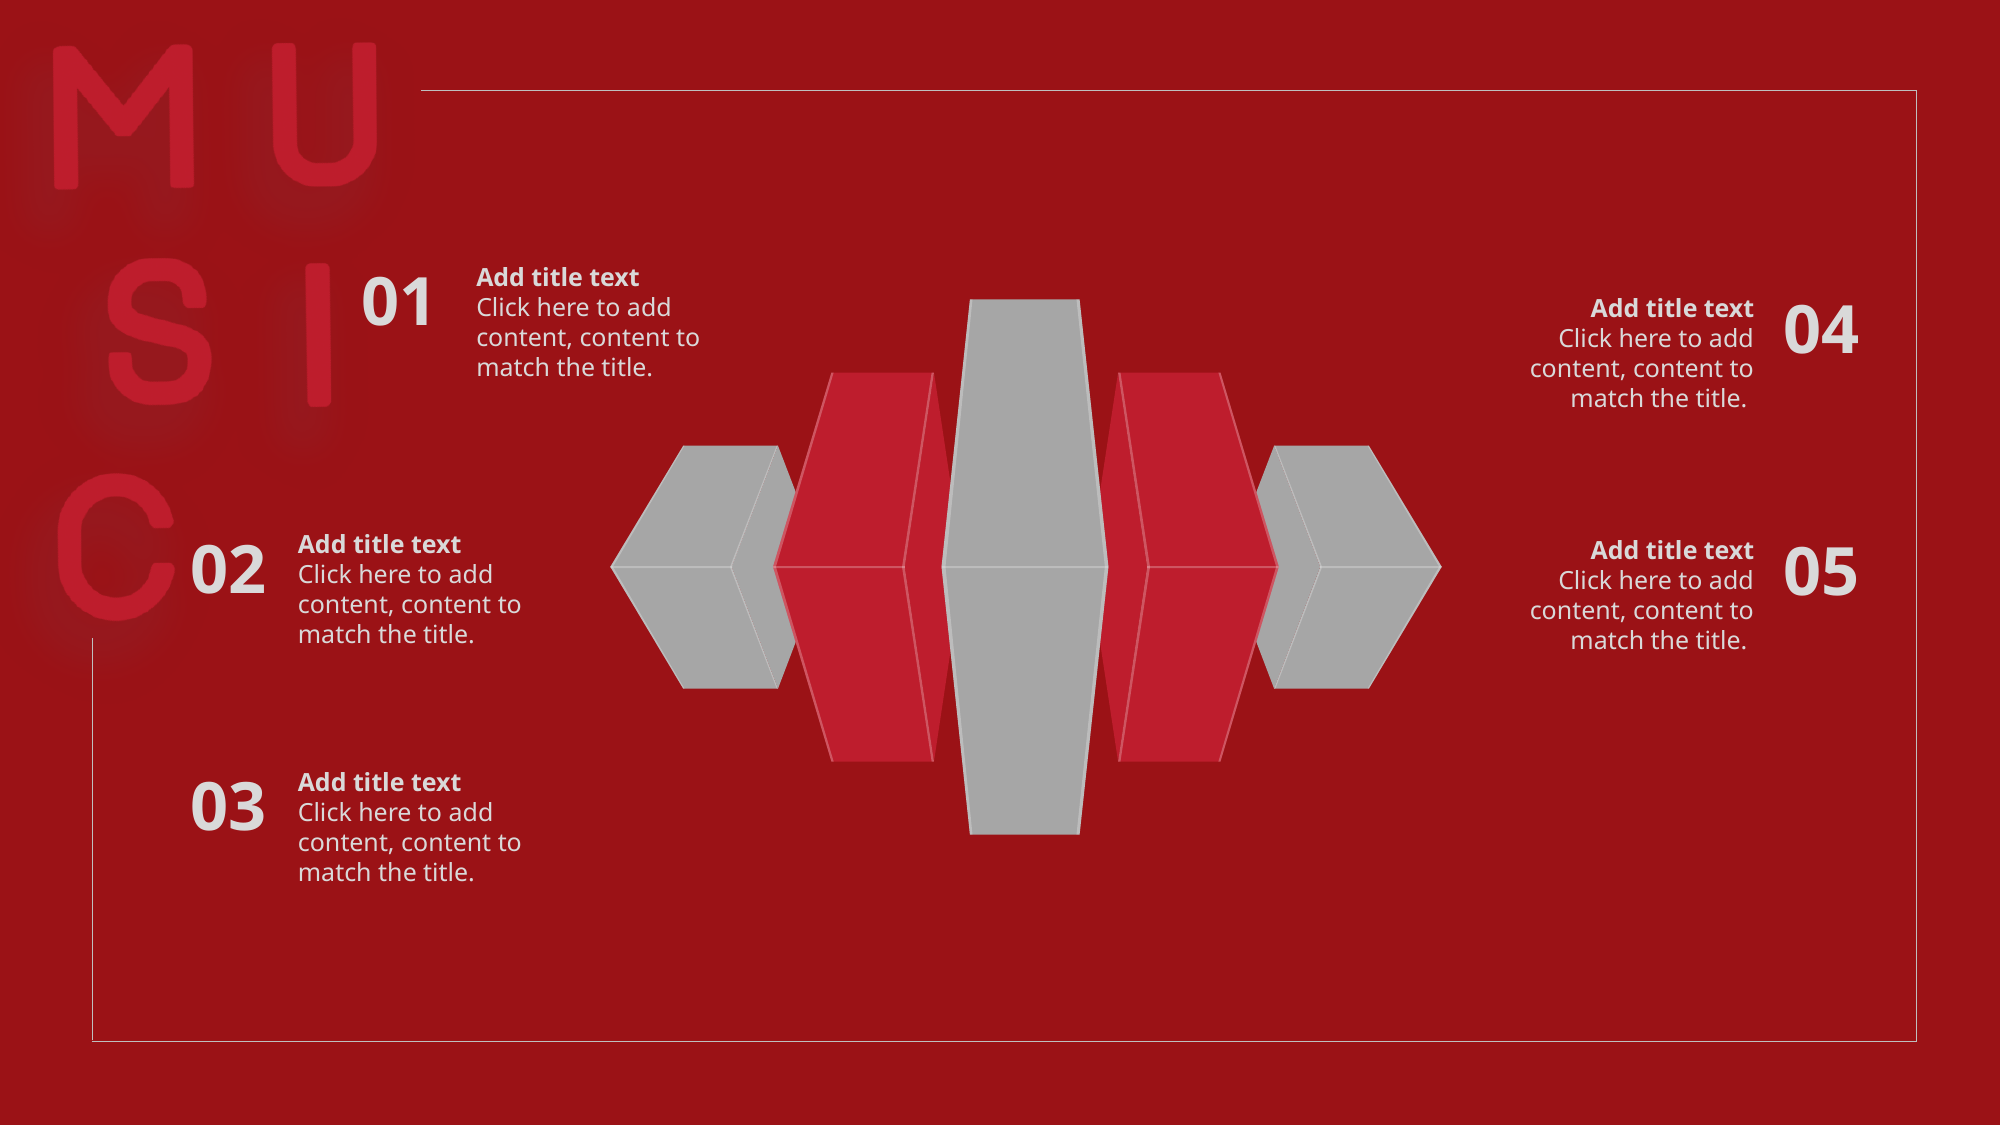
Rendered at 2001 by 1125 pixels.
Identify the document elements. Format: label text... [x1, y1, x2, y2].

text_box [1150, 372, 1279, 762]
text_box Add title text Click here to add content, content to match the title. [461, 254, 751, 389]
text_box 05 [1768, 521, 1875, 617]
text_box 03 [175, 756, 282, 852]
text_box Add title text Click here to add content, content to match the title. [1479, 527, 1769, 662]
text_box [1279, 445, 1442, 689]
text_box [610, 445, 772, 689]
text_box 02 [175, 519, 282, 614]
picture [0, 0, 543, 756]
text_box Add title text Click here to add content, content to match the title. [1479, 285, 1769, 420]
text_box Add title text Click here to add content, content to match the title. [283, 521, 573, 657]
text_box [772, 372, 941, 762]
text_box 01 [346, 251, 453, 347]
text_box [941, 299, 1150, 835]
text_box 04 [1768, 279, 1875, 375]
text_box Add title text Click here to add content, content to match the title. [283, 759, 573, 894]
